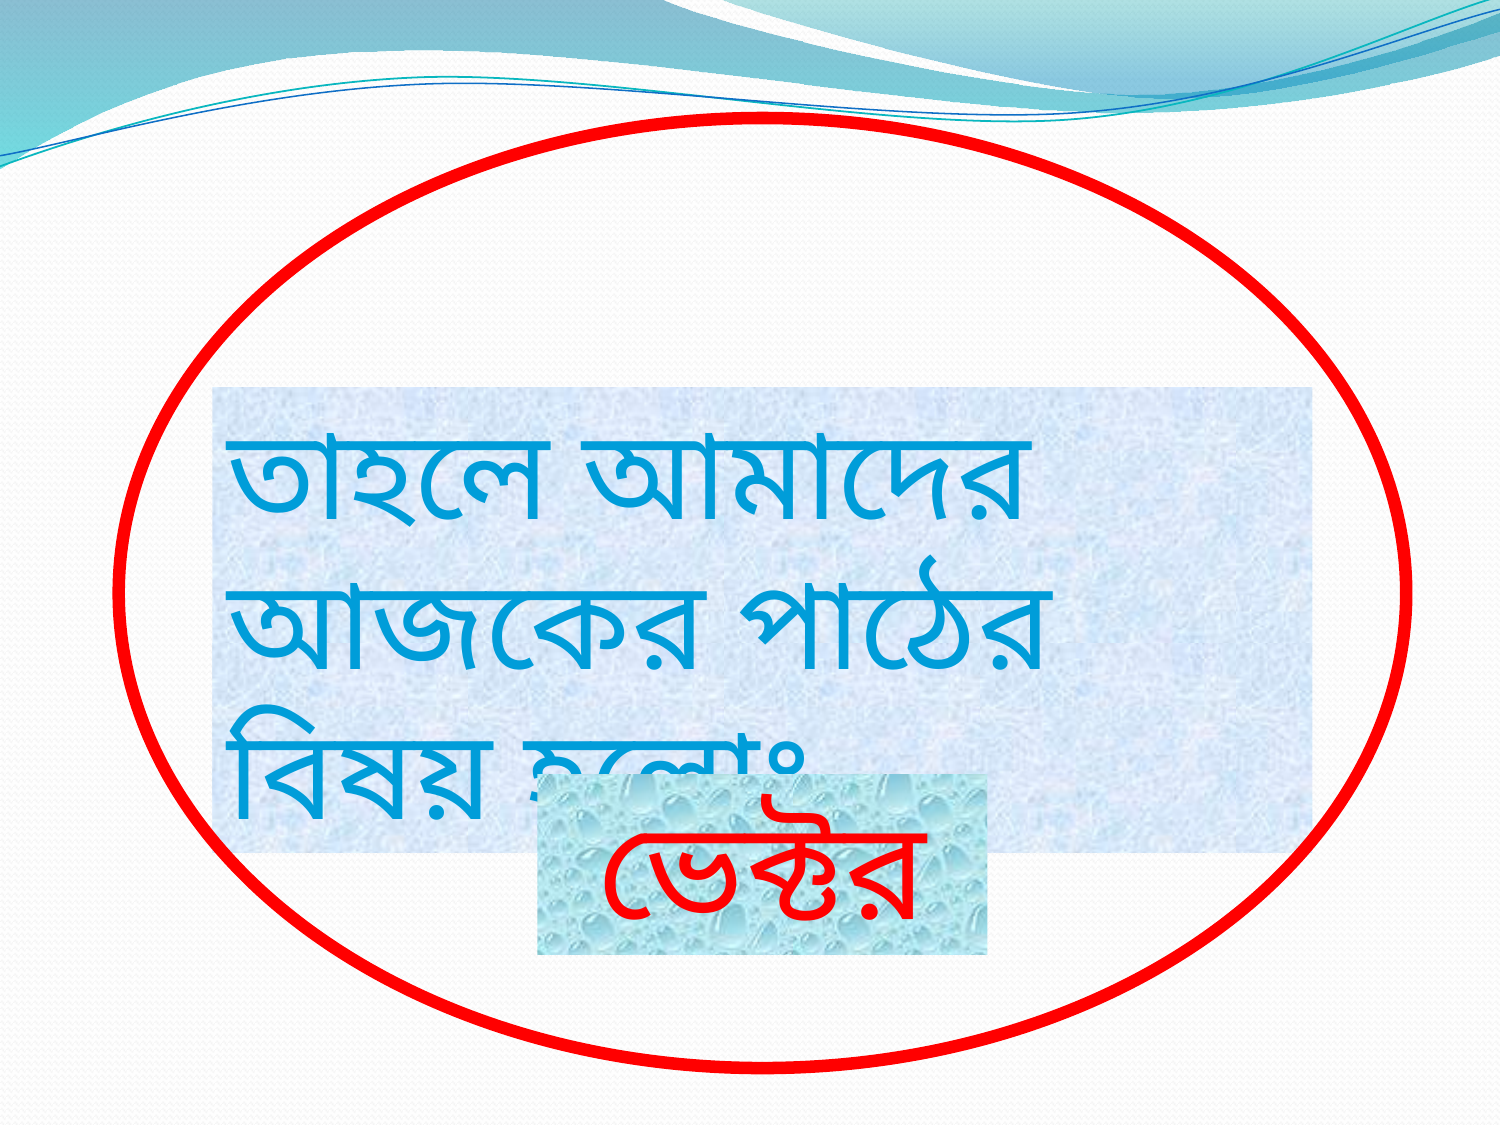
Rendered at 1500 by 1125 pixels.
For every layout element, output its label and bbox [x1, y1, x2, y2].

text_box [116, 115, 1409, 1071]
text_box [212, 844, 219, 853]
text_box [1305, 844, 1313, 853]
